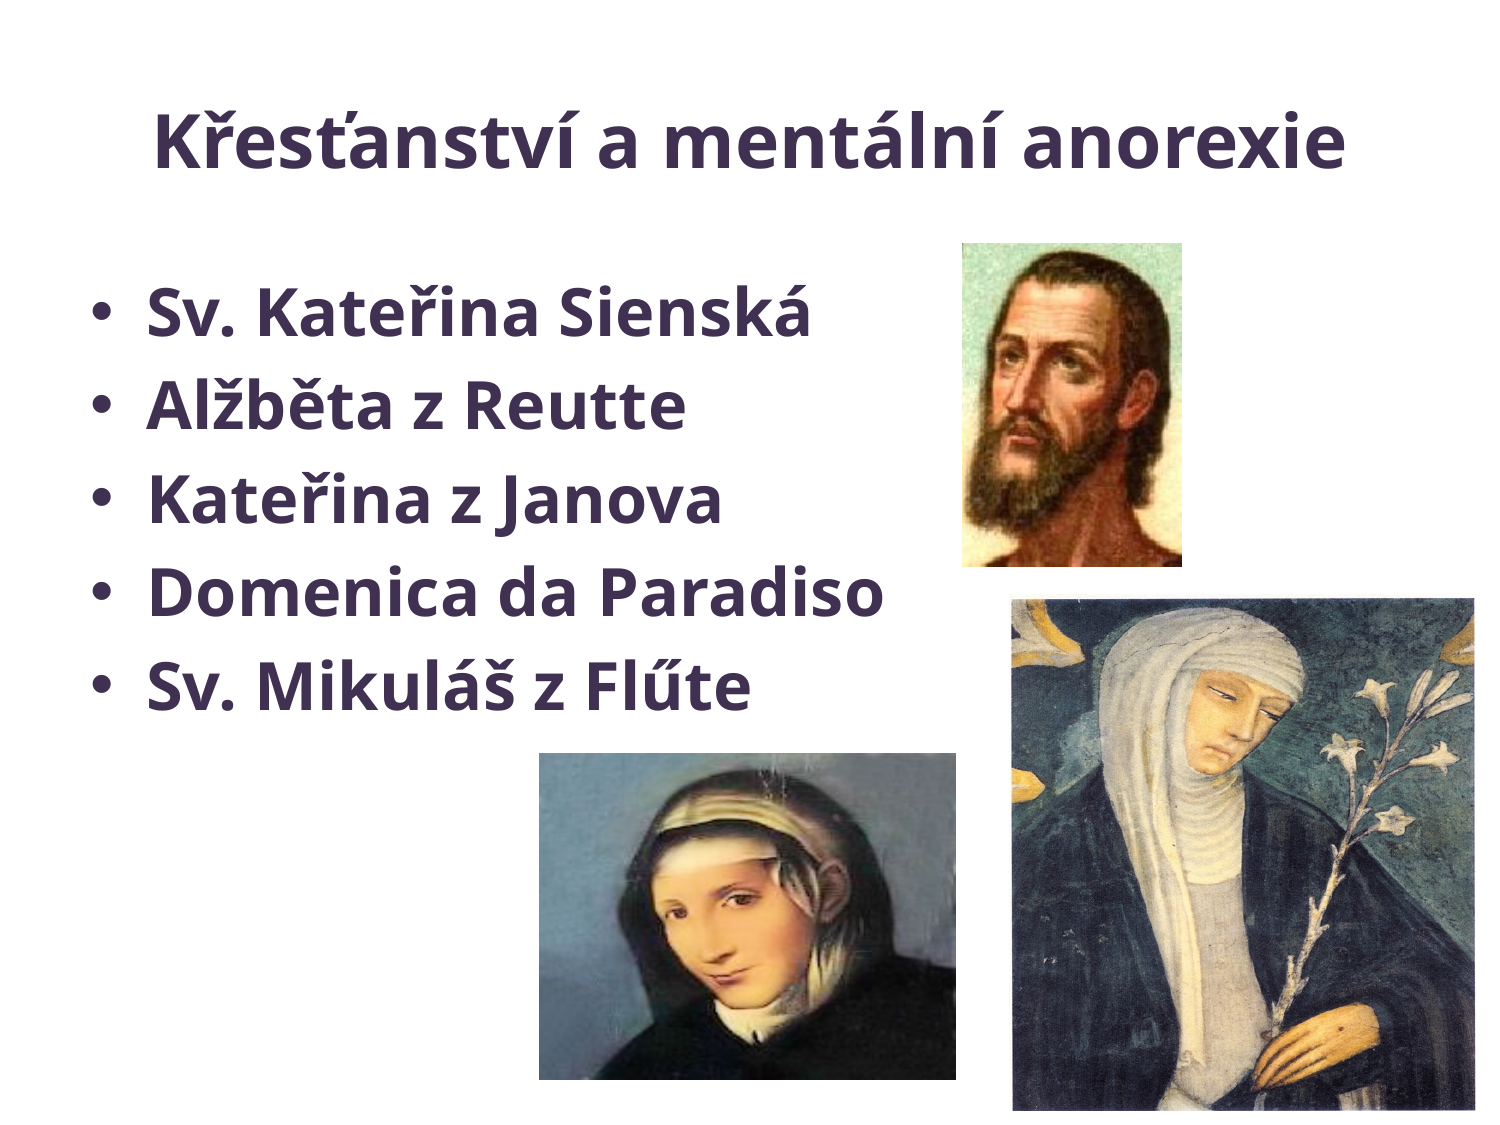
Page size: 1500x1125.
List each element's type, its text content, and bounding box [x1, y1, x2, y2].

picture [962, 243, 1182, 568]
picture [1009, 594, 1477, 1111]
picture [538, 753, 957, 1081]
title Křesťanství a mentální anorexie [74, 44, 1426, 233]
list Sv. Kateřina Sienská Alžběta z Reutte Kateřina z Janova Domenica da Paradiso Sv. Mikuláš z Flűte [74, 262, 1426, 1006]
